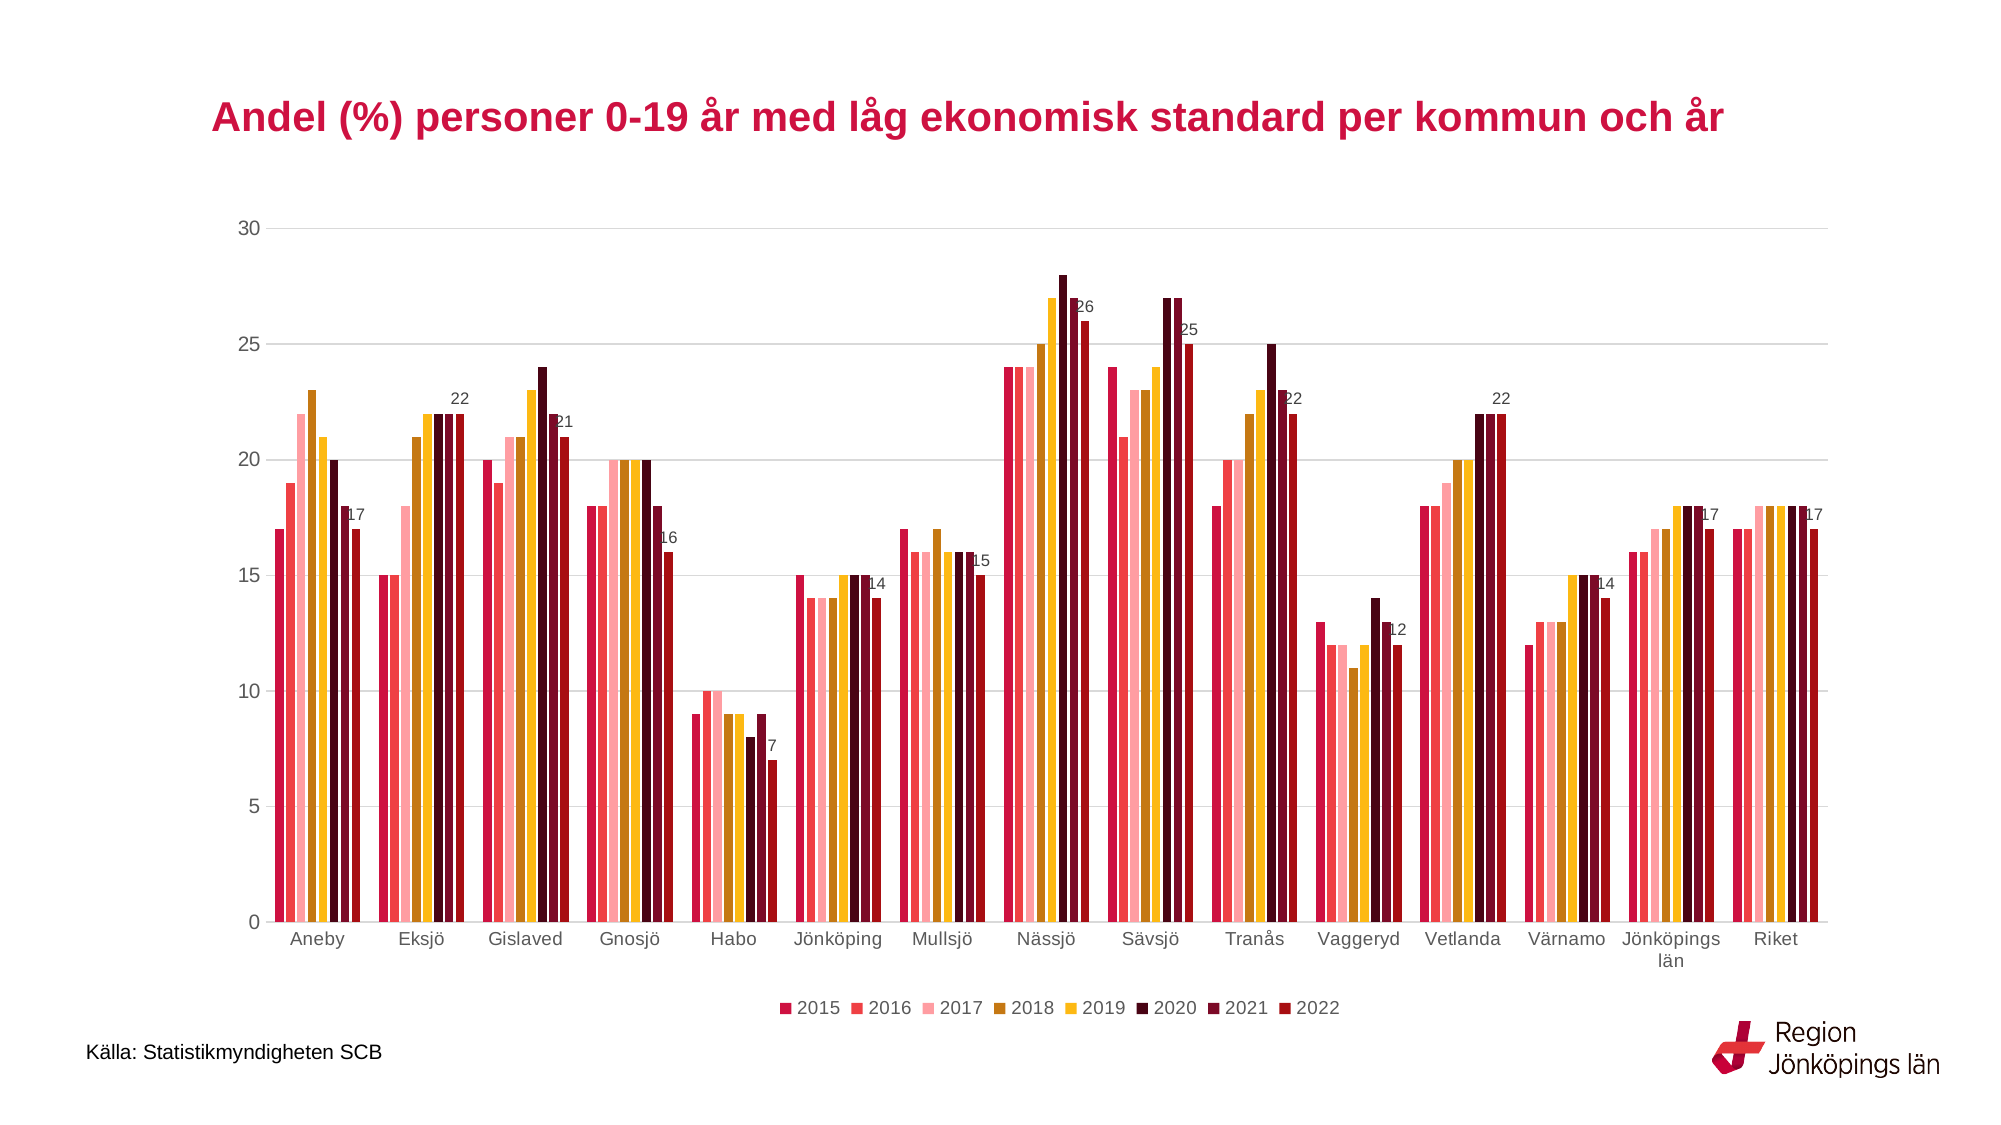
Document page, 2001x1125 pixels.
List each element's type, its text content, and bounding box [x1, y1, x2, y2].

picture [1712, 1021, 1939, 1078]
chart [196, 198, 1850, 1029]
title Andel (%) personer 0-19 år med låg ekonomisk standard per kommun och år [196, 53, 1804, 166]
slide_number Källa: Statistikmyndigheten SCB [70, 1021, 474, 1082]
